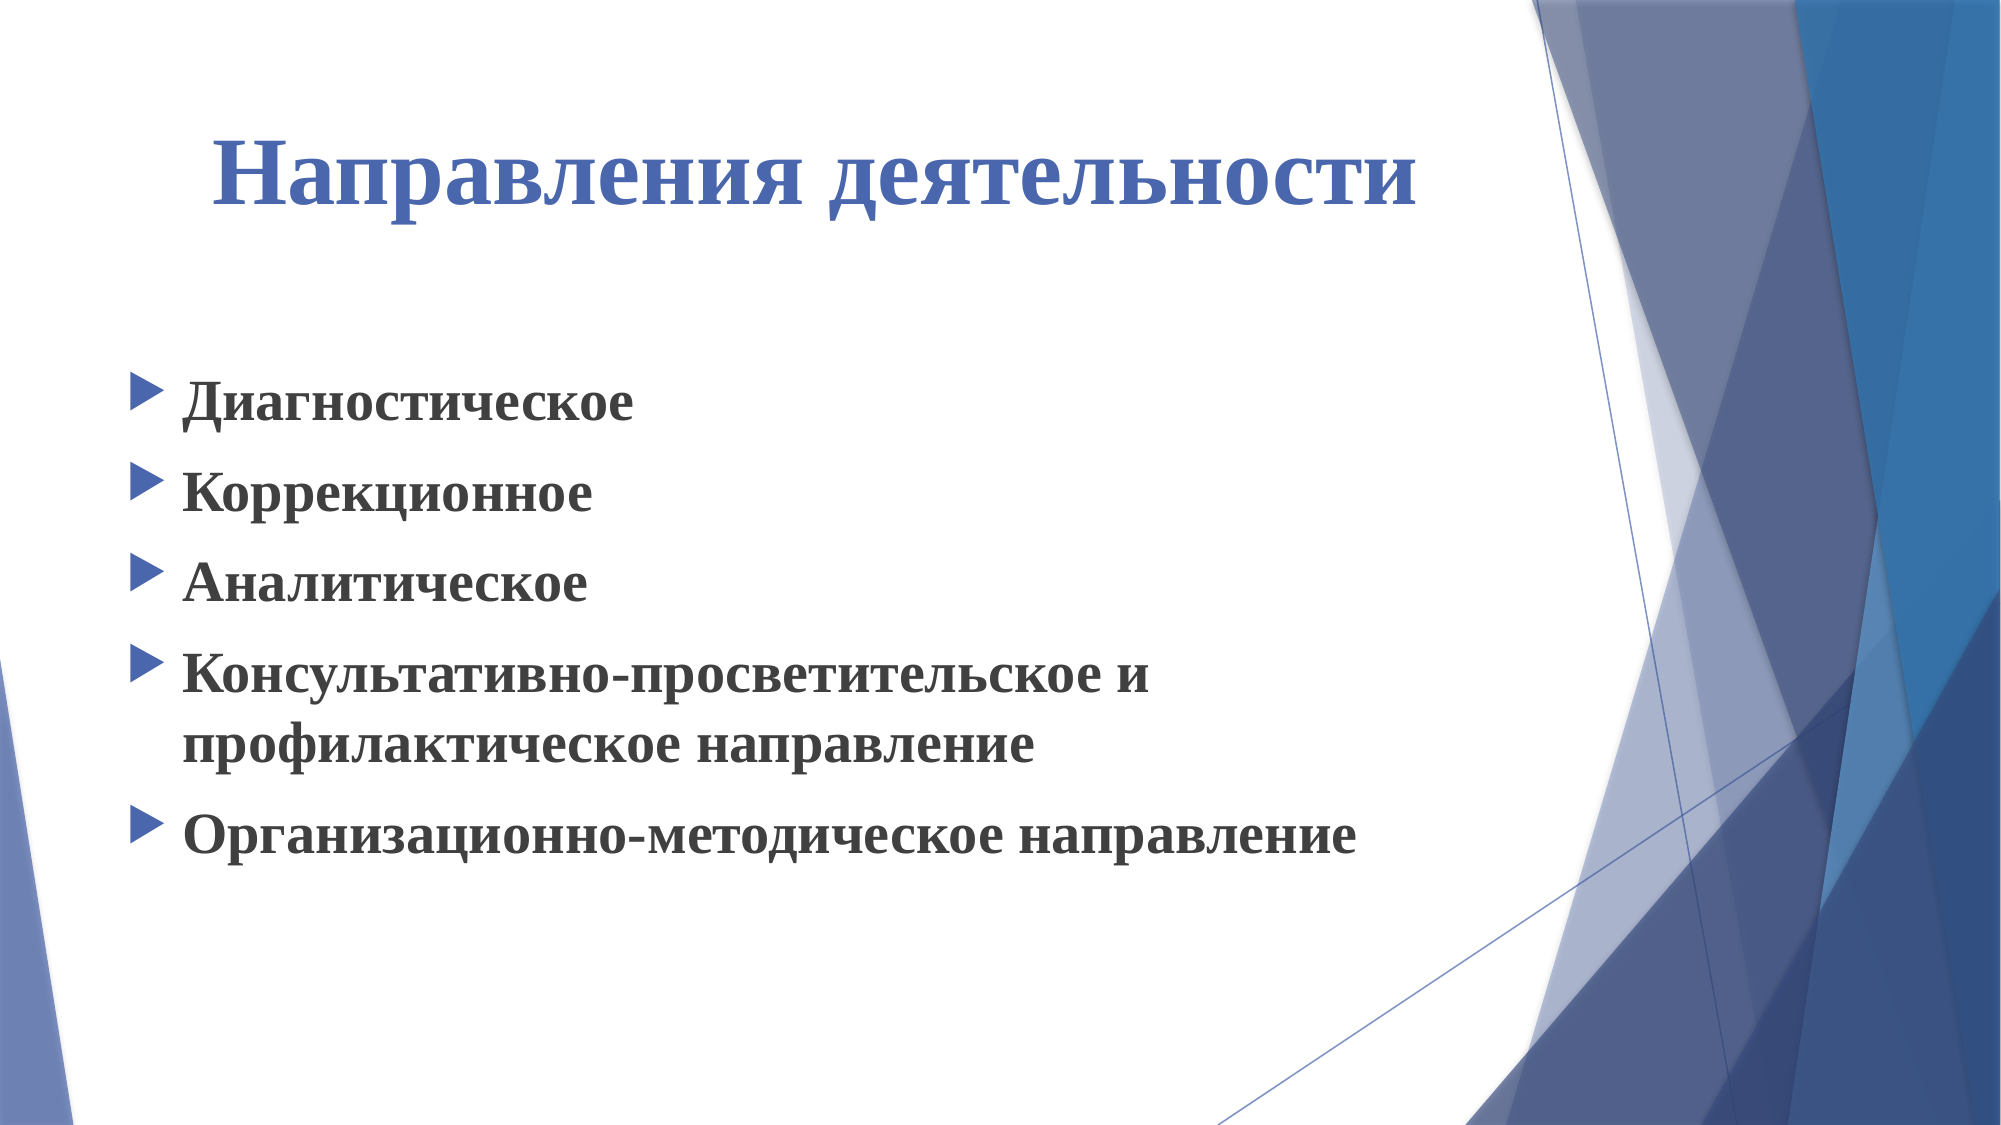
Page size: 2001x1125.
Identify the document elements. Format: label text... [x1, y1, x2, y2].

list Диагностическое Коррекционное Аналитическое Консультативно-просветительское и профилактическое направление Организационно-методическое направление [111, 354, 1522, 992]
title Направления деятельности [111, 99, 1522, 317]
